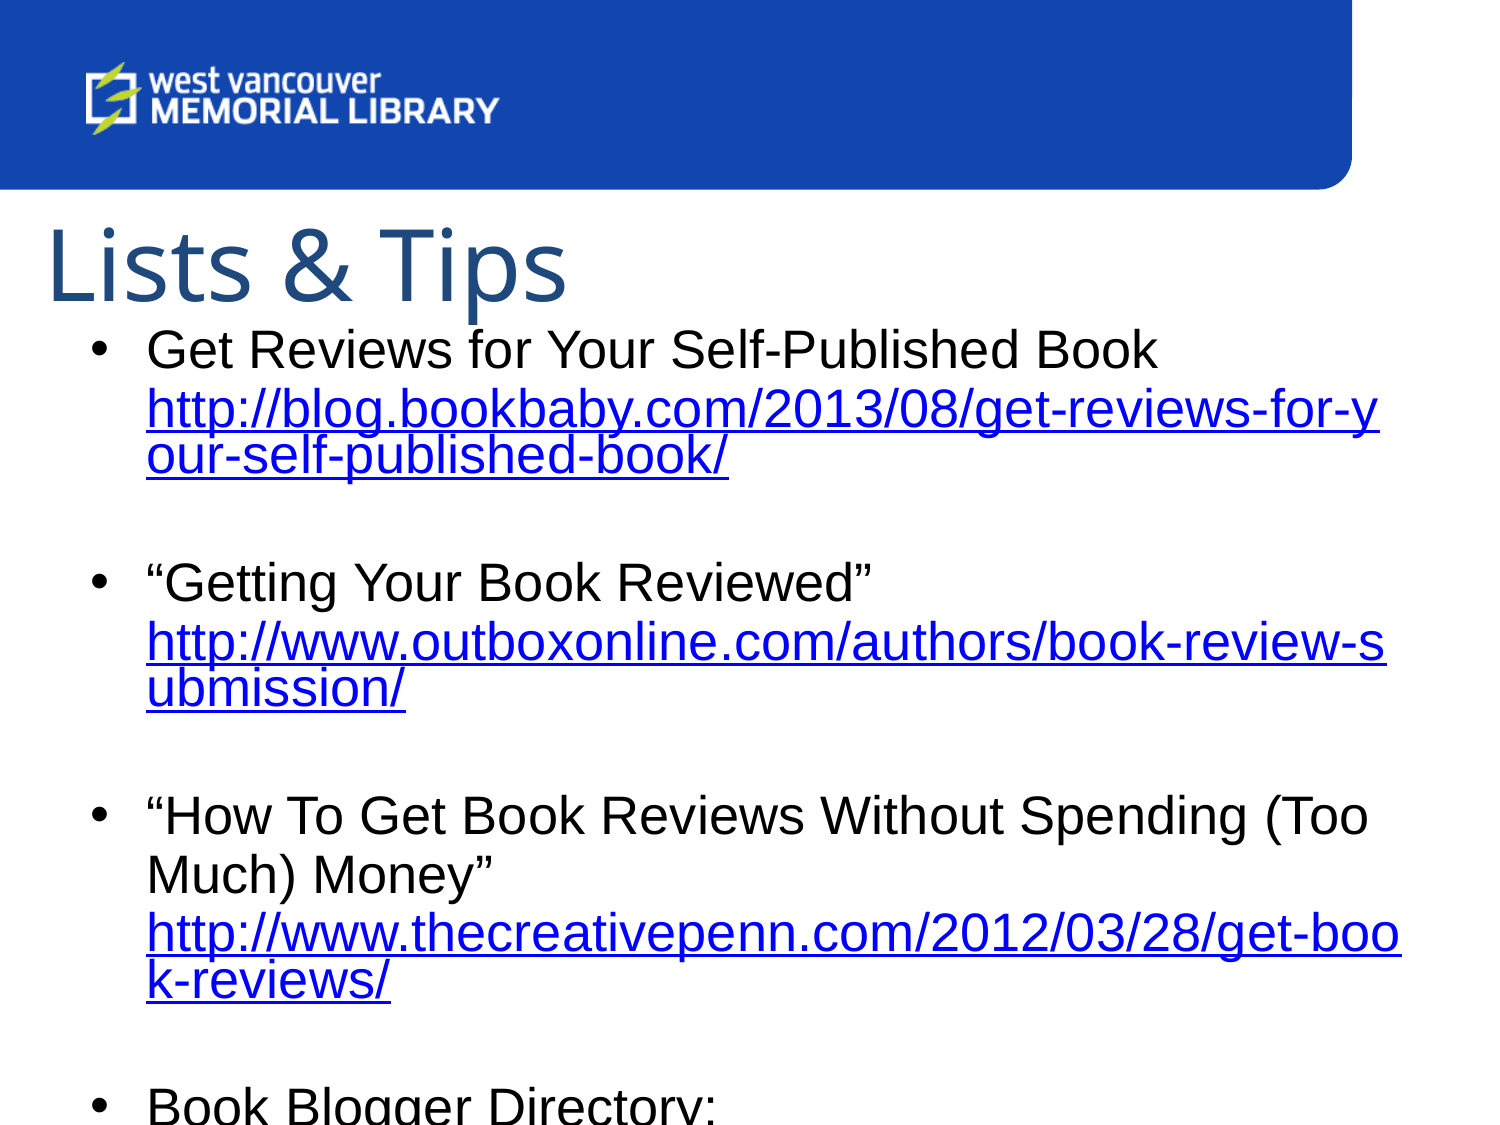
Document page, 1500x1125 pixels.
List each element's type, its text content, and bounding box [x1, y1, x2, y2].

picture [86, 62, 500, 135]
title Lists & Tips [29, 196, 1414, 327]
list Get Reviews for Your Self-Published Book http://blog.bookbaby.com/2013/08/get-reviews-for-your-self-published-book/ “Getting Your Book Reviewed” http://www.outboxonline.com/authors/book-review-submission/ “How To Get Book Reviews Without Spending (Too Much) Money” http://www.thecreativepenn.com/2012/03/28/get-book-reviews/ Book Blogger Directory: http://bookbloggerdirectory.wordpress.com/ [74, 314, 1426, 1095]
